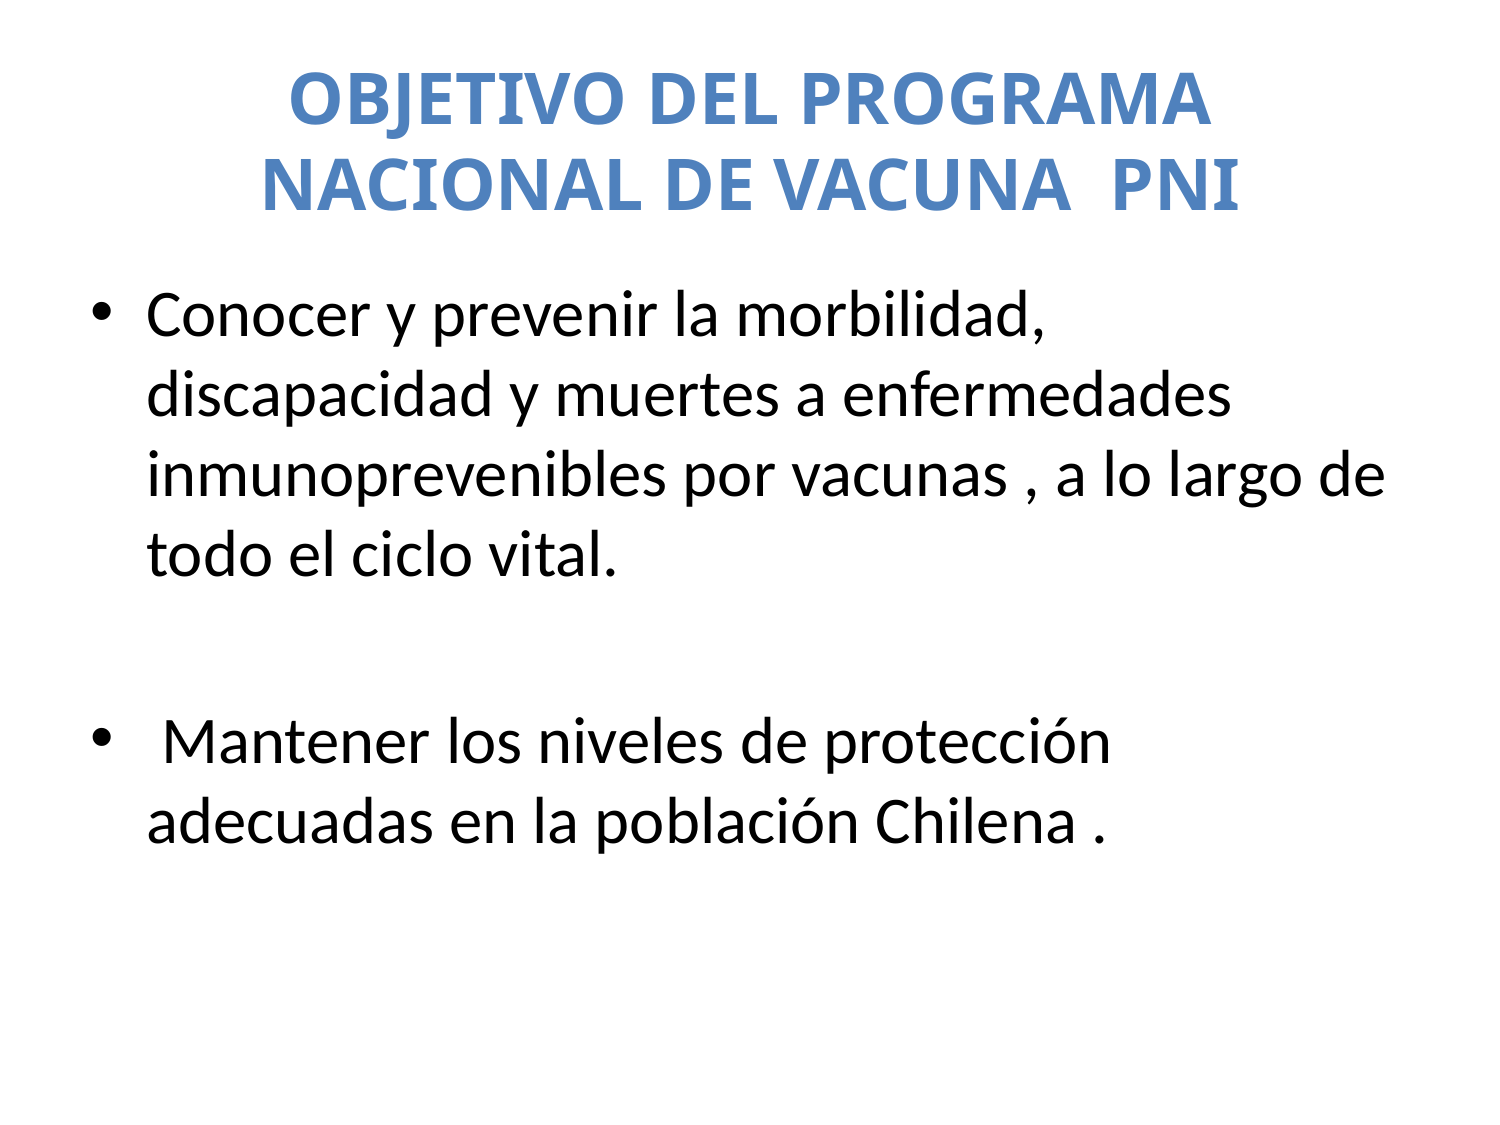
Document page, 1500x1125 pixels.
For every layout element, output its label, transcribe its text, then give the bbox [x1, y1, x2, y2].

list Conocer y prevenir la morbilidad, discapacidad y muertes a enfermedades inmunoprevenibles por vacunas , a lo largo de todo el ciclo vital. Mantener los niveles de protección adecuadas en la población Chilena . [75, 262, 1425, 1005]
title OBJETIVO DEL PROGRAMA NACIONAL DE VACUNA PNI [75, 45, 1425, 233]
